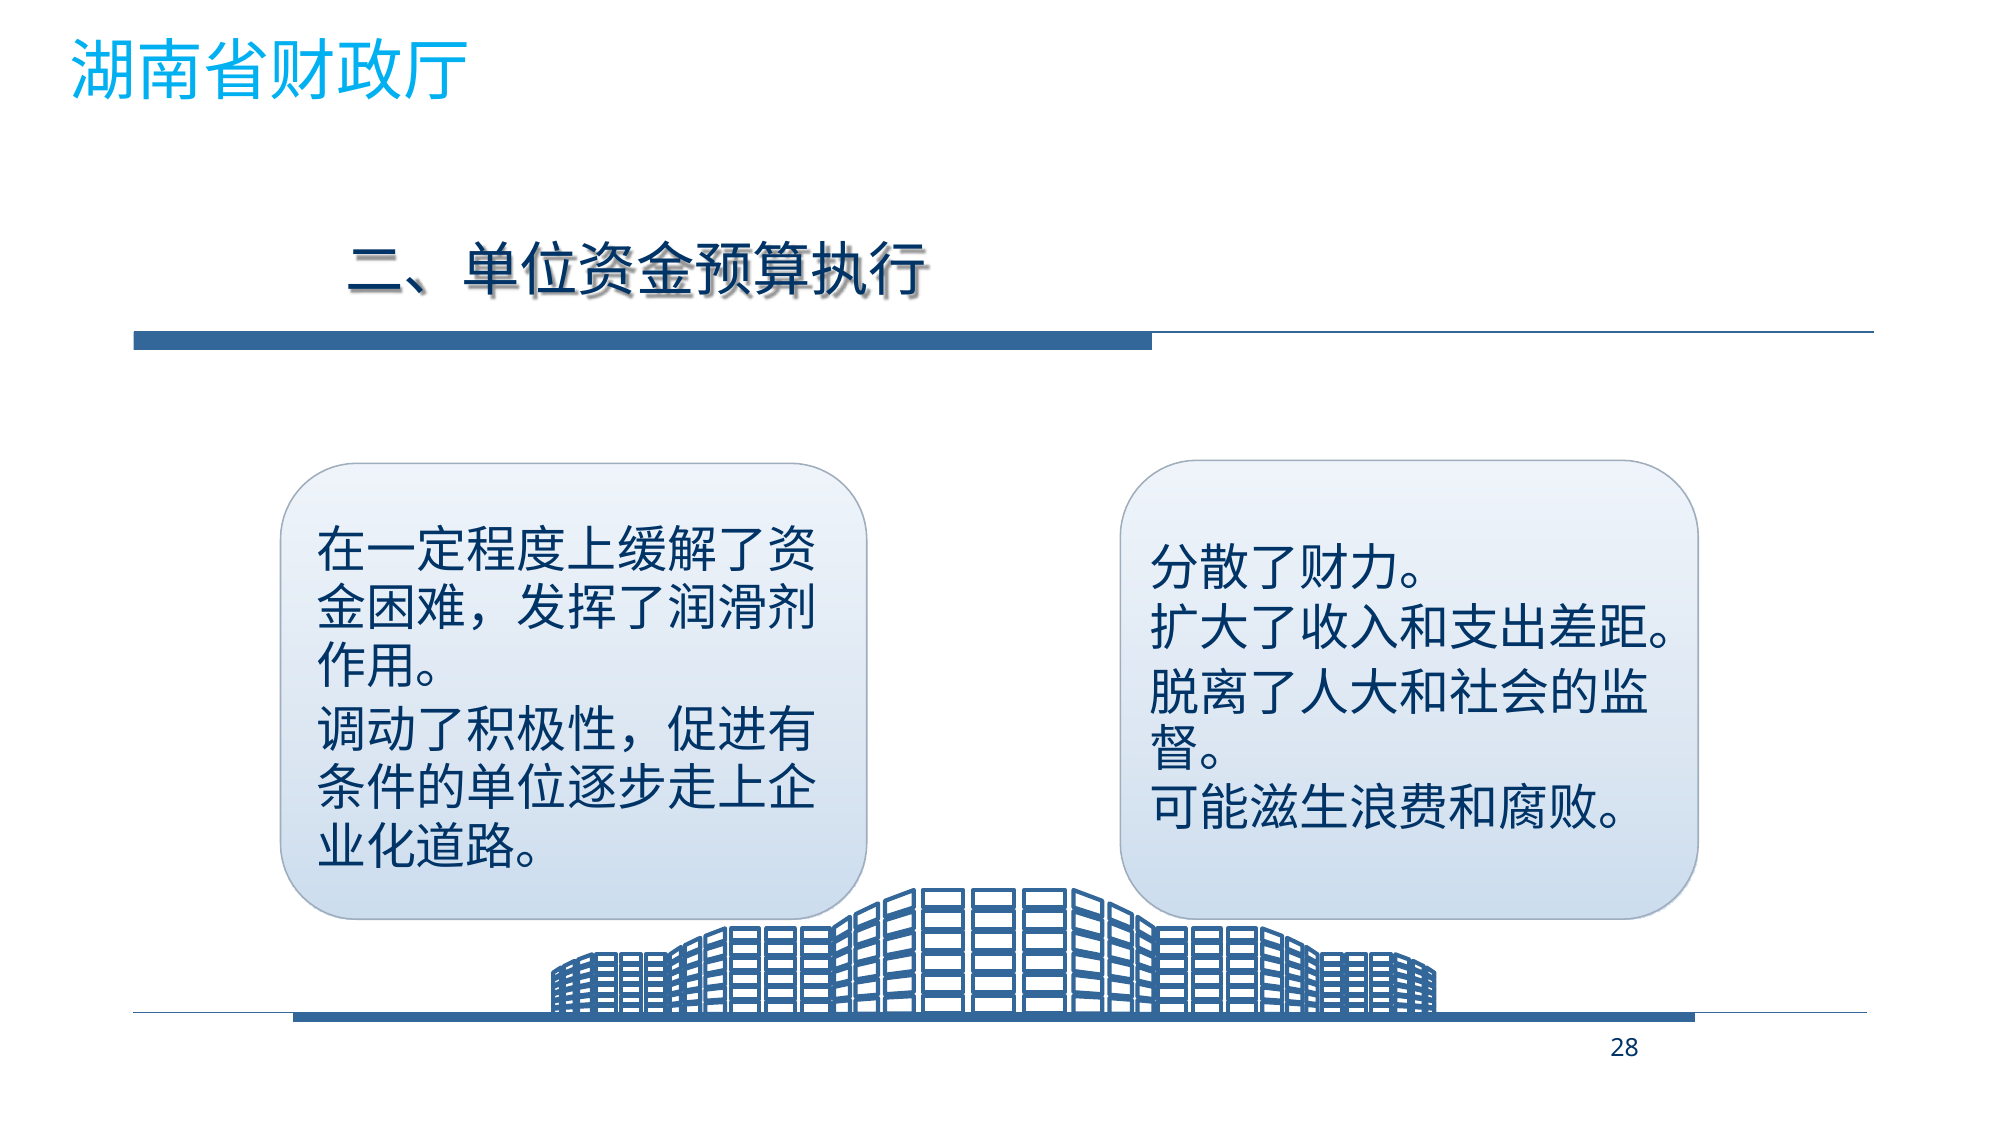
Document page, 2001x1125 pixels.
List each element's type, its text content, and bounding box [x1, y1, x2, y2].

text_box [973, 953, 1015, 972]
text_box [1024, 889, 1065, 908]
text_box [669, 970, 681, 984]
text_box [596, 995, 617, 1005]
text_box [563, 979, 575, 990]
text_box [1426, 1008, 1435, 1015]
text_box 在一定程度上缓解了资 金困难，发挥了润滑剂 作用。 调动了积极性，促进有 条件的单位逐步走上企 业化道路。 [314, 516, 819, 877]
text_box [1024, 996, 1065, 1014]
text_box [766, 987, 795, 1000]
text_box [1426, 991, 1435, 1001]
text_box [596, 954, 617, 963]
text_box [1286, 964, 1303, 979]
text_box [855, 922, 879, 946]
text_box [885, 932, 914, 956]
text_box [766, 1002, 795, 1015]
text_box [1073, 974, 1103, 995]
text_box [596, 985, 617, 994]
text_box [855, 960, 879, 980]
text_box [280, 852, 351, 920]
text_box [1395, 954, 1410, 968]
text_box [1606, 1029, 1647, 1066]
text_box [1321, 964, 1342, 974]
text_box [1073, 996, 1103, 1014]
text_box [801, 463, 867, 529]
text_box [596, 975, 617, 984]
text_box [1632, 460, 1699, 532]
text_box [801, 987, 830, 1000]
text_box [1109, 903, 1132, 929]
text_box [922, 974, 964, 993]
text_box [1306, 993, 1318, 1005]
text_box [1157, 987, 1186, 1000]
text_box [1371, 995, 1392, 1005]
text_box [1371, 1006, 1392, 1015]
text_box [280, 463, 867, 920]
text_box [731, 928, 760, 941]
text_box [1412, 979, 1424, 990]
text_box [766, 928, 795, 941]
text_box [973, 974, 1015, 993]
text_box [833, 966, 850, 985]
text_box [669, 947, 681, 963]
text_box [1306, 947, 1318, 963]
text_box [885, 911, 914, 937]
text_box [1346, 964, 1367, 974]
text_box [563, 988, 575, 999]
text_box [922, 889, 964, 908]
text_box [1286, 950, 1303, 967]
text_box [1426, 975, 1435, 986]
text_box [1262, 943, 1283, 961]
text_box [1137, 933, 1154, 955]
text_box [1109, 960, 1132, 980]
text_box [621, 985, 641, 994]
text_box [1286, 937, 1303, 956]
text_box [705, 1001, 726, 1015]
text_box [973, 932, 1015, 950]
text_box [731, 972, 760, 985]
text_box [645, 964, 666, 974]
text_box [1024, 974, 1065, 993]
text_box [553, 967, 562, 979]
text_box [1157, 957, 1186, 970]
text_box [855, 998, 879, 1014]
text_box [705, 928, 726, 947]
text_box [1395, 1005, 1410, 1015]
text_box [833, 1000, 850, 1015]
text_box [684, 964, 701, 979]
text_box [1157, 928, 1186, 941]
text_box [684, 990, 701, 1003]
text_box [1346, 995, 1367, 1005]
text_box [669, 1004, 681, 1015]
text_box [1192, 957, 1222, 970]
text_box 湖南省财政厅 [55, 20, 529, 115]
text_box [684, 937, 701, 956]
text_box [1426, 967, 1435, 979]
text_box [621, 975, 641, 984]
text_box [1395, 975, 1410, 987]
text_box [766, 943, 795, 956]
text_box [1157, 943, 1186, 956]
text_box [1426, 999, 1435, 1008]
text_box [1227, 928, 1257, 941]
text_box [621, 954, 641, 963]
text_box [563, 970, 575, 982]
text_box [1371, 954, 1392, 963]
text_box [1192, 943, 1222, 956]
text_box [1024, 953, 1065, 972]
text_box [766, 972, 795, 985]
text_box [1024, 911, 1065, 929]
text_box [578, 985, 593, 996]
text_box [1346, 975, 1367, 984]
text_box [973, 996, 1015, 1014]
text_box [1157, 972, 1186, 985]
text_box [1262, 972, 1283, 988]
text_box [553, 983, 562, 994]
text_box [833, 950, 850, 970]
text_box [563, 997, 575, 1007]
text_box [1286, 977, 1303, 991]
text_box [801, 928, 830, 941]
text_box [1120, 460, 1699, 920]
text_box [1109, 998, 1132, 1014]
text_box [669, 993, 681, 1005]
text_box [1137, 950, 1154, 970]
text_box [1321, 1006, 1342, 1015]
text_box [563, 960, 575, 973]
text_box [922, 911, 964, 929]
text_box [1227, 943, 1257, 956]
text_box [1306, 958, 1318, 974]
text_box [855, 941, 879, 963]
text_box [885, 974, 914, 995]
text_box [833, 916, 850, 940]
text_box [1306, 970, 1318, 984]
text_box [553, 991, 562, 1001]
text_box [801, 1002, 830, 1015]
text_box [801, 957, 830, 970]
text_box [1192, 1002, 1222, 1015]
text_box [1073, 953, 1103, 975]
text_box [645, 985, 666, 994]
text_box [1073, 890, 1103, 917]
text_box [645, 975, 666, 984]
text_box [621, 995, 641, 1005]
text_box [1227, 972, 1257, 985]
text_box [684, 950, 701, 967]
text_box [1109, 922, 1132, 946]
text_box [1426, 983, 1435, 994]
text_box [885, 890, 914, 917]
text_box [669, 958, 681, 974]
text_box [553, 1008, 562, 1015]
text_box [1321, 954, 1342, 963]
text_box [1412, 1007, 1424, 1015]
text_box [1120, 460, 1186, 526]
text_box [885, 953, 914, 975]
text_box [1262, 957, 1283, 974]
text_box [1073, 932, 1103, 956]
text_box [1227, 987, 1257, 1000]
text_box [1321, 985, 1342, 994]
text_box [1395, 985, 1410, 996]
text_box [596, 1006, 617, 1015]
text_box [1137, 916, 1154, 940]
text_box [922, 953, 964, 972]
text_box [1227, 1002, 1257, 1015]
text_box [1262, 928, 1283, 947]
text_box [1262, 987, 1283, 1001]
text_box [645, 954, 666, 963]
text_box [1120, 853, 1193, 920]
text_box [731, 957, 760, 970]
text_box [1346, 1006, 1367, 1015]
text_box [553, 975, 562, 986]
text_box [1192, 987, 1222, 1000]
text_box [645, 995, 666, 1005]
text_box [684, 977, 701, 991]
text_box [891, 211, 999, 342]
text_box [801, 972, 830, 985]
text_box [731, 987, 760, 1000]
text_box [705, 943, 726, 961]
text_box [731, 1002, 760, 1015]
text_box [645, 1006, 666, 1015]
text_box [280, 463, 346, 530]
text_box [621, 1006, 641, 1015]
text_box [596, 964, 617, 974]
text_box [885, 996, 914, 1014]
text_box [796, 854, 867, 920]
text_box [922, 932, 964, 950]
text_box [1412, 988, 1424, 999]
text_box [1371, 975, 1392, 984]
text_box [1306, 981, 1318, 994]
text_box [1306, 1004, 1318, 1015]
text_box [1192, 972, 1222, 985]
text_box [578, 975, 593, 987]
text_box [1073, 911, 1103, 937]
text_box [801, 943, 830, 956]
text_box [563, 1007, 575, 1015]
text_box [855, 903, 879, 929]
title 二、单位资金预算执行 [342, 229, 931, 420]
text_box [1412, 960, 1424, 973]
text_box [684, 1003, 701, 1015]
text_box [578, 995, 593, 1005]
text_box [855, 979, 879, 997]
text_box [1412, 970, 1424, 982]
text_box [705, 957, 726, 974]
text_box [922, 996, 964, 1014]
text_box [1109, 979, 1132, 997]
text_box [1024, 932, 1065, 950]
text_box [1395, 995, 1410, 1005]
text_box [1321, 975, 1342, 984]
text_box [621, 964, 641, 974]
text_box [578, 954, 593, 968]
text_box [833, 983, 850, 1000]
text_box [578, 964, 593, 977]
text_box [1137, 983, 1154, 1000]
text_box [308, 211, 891, 342]
text_box [1109, 941, 1132, 963]
text_box [766, 957, 795, 970]
text_box [553, 999, 562, 1008]
text_box [1371, 985, 1392, 994]
text_box [1192, 928, 1222, 941]
text_box [1286, 990, 1303, 1003]
text_box [1626, 848, 1699, 920]
text_box [578, 1005, 593, 1015]
text_box [1346, 985, 1367, 994]
text_box [1371, 964, 1392, 974]
text_box [1395, 964, 1410, 977]
text_box [973, 911, 1015, 929]
text_box [669, 981, 681, 994]
text_box [1157, 1002, 1186, 1015]
text_box [1227, 957, 1257, 970]
text_box [1286, 1003, 1303, 1015]
text_box [705, 972, 726, 988]
text_box [1262, 1001, 1283, 1015]
text_box 分散了财力。 扩大了收入和支出差距。 脱离了人大和社会的监 督。 可能滋生浪费和腐败。 [1147, 533, 1702, 836]
text_box [731, 943, 760, 956]
text_box [1137, 966, 1154, 985]
text_box [1412, 997, 1424, 1007]
text_box [705, 987, 726, 1001]
text_box [973, 889, 1015, 908]
text_box [1346, 954, 1367, 963]
text_box [1321, 995, 1342, 1005]
text_box [833, 933, 850, 955]
text_box [1137, 1000, 1154, 1015]
